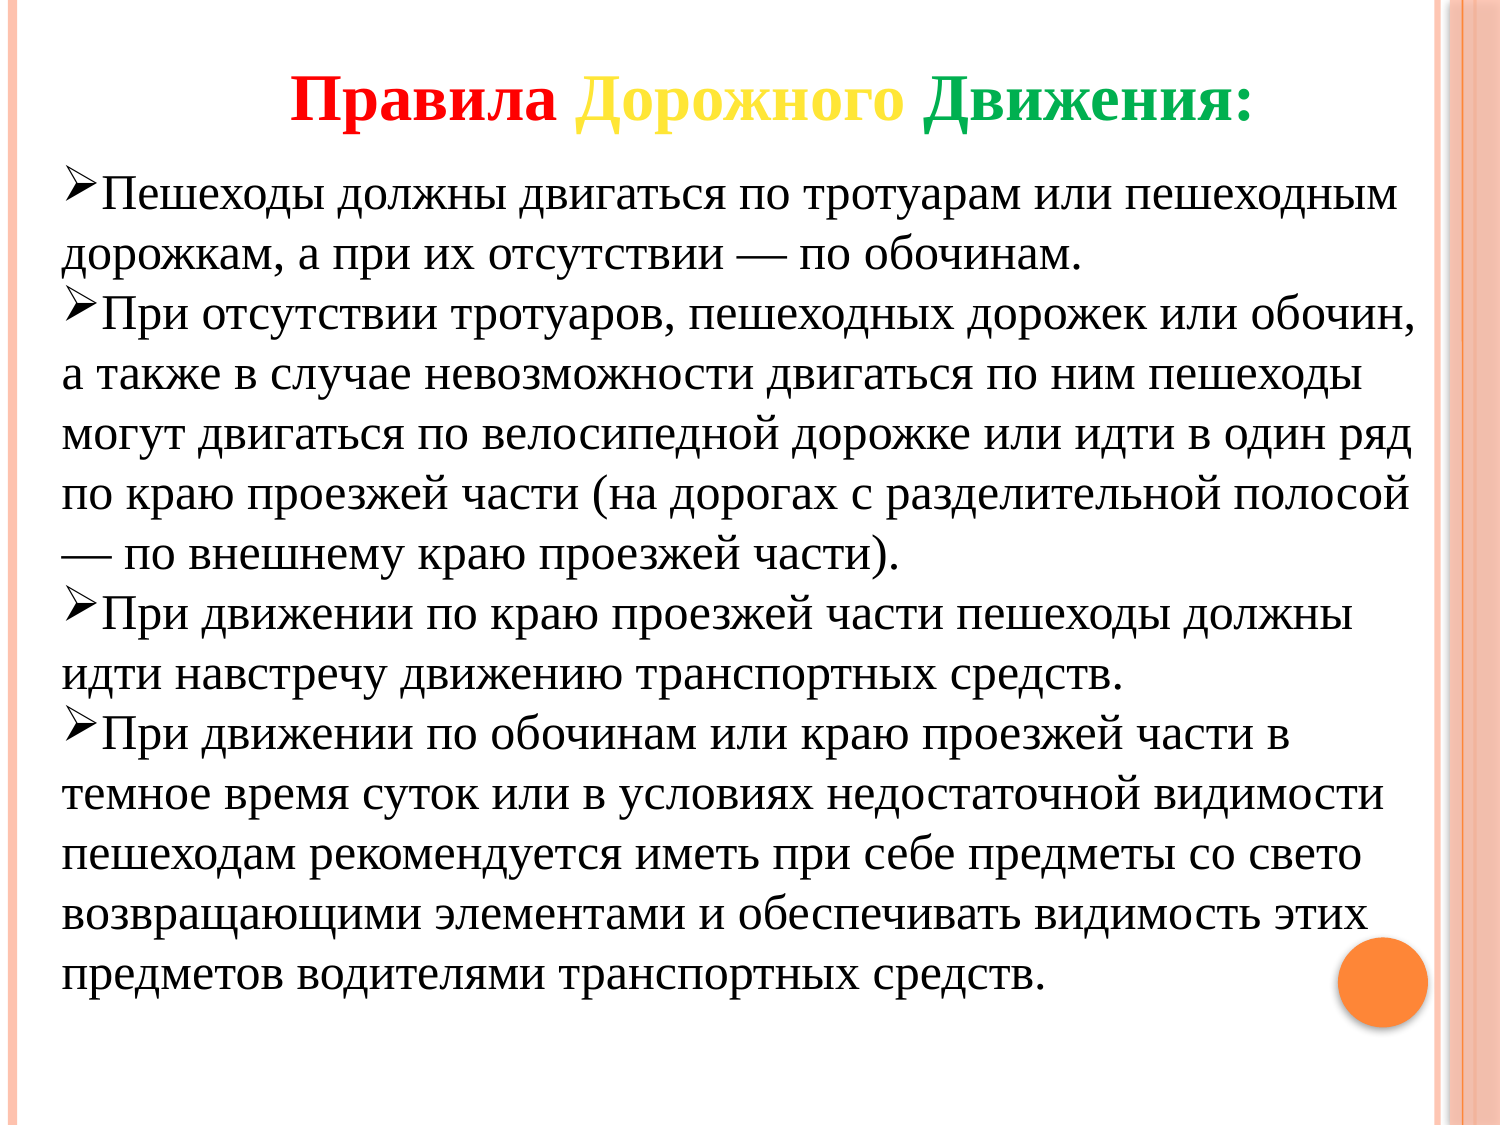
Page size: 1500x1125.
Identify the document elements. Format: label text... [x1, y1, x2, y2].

text_box Пешеходы должны двигаться по тротуарам или пешеходным дорожкам, а при их отсутствии — по обочинам. При отсутствии тротуаров, пешеходных дорожек или обочин, а также в случае невозможности двигаться по ним пешеходы могут двигаться по велосипедной дорожке или идти в один ряд по краю проезжей части (на дорогах с разделительной полосой — по внешнему краю проезжей части). При движении по краю проезжей части пешеходы должны идти навстречу движению транспортных средств. При движении по обочинам или краю проезжей части в темное время суток или в условиях недостаточной видимости пешеходам рекомендуется иметь при себе предметы со свето возвращающими элементами и обеспечивать видимость этих предметов водителями транспортных средств. [46, 152, 1442, 1008]
text_box Правила Дорожного Движения: [187, 46, 1360, 142]
